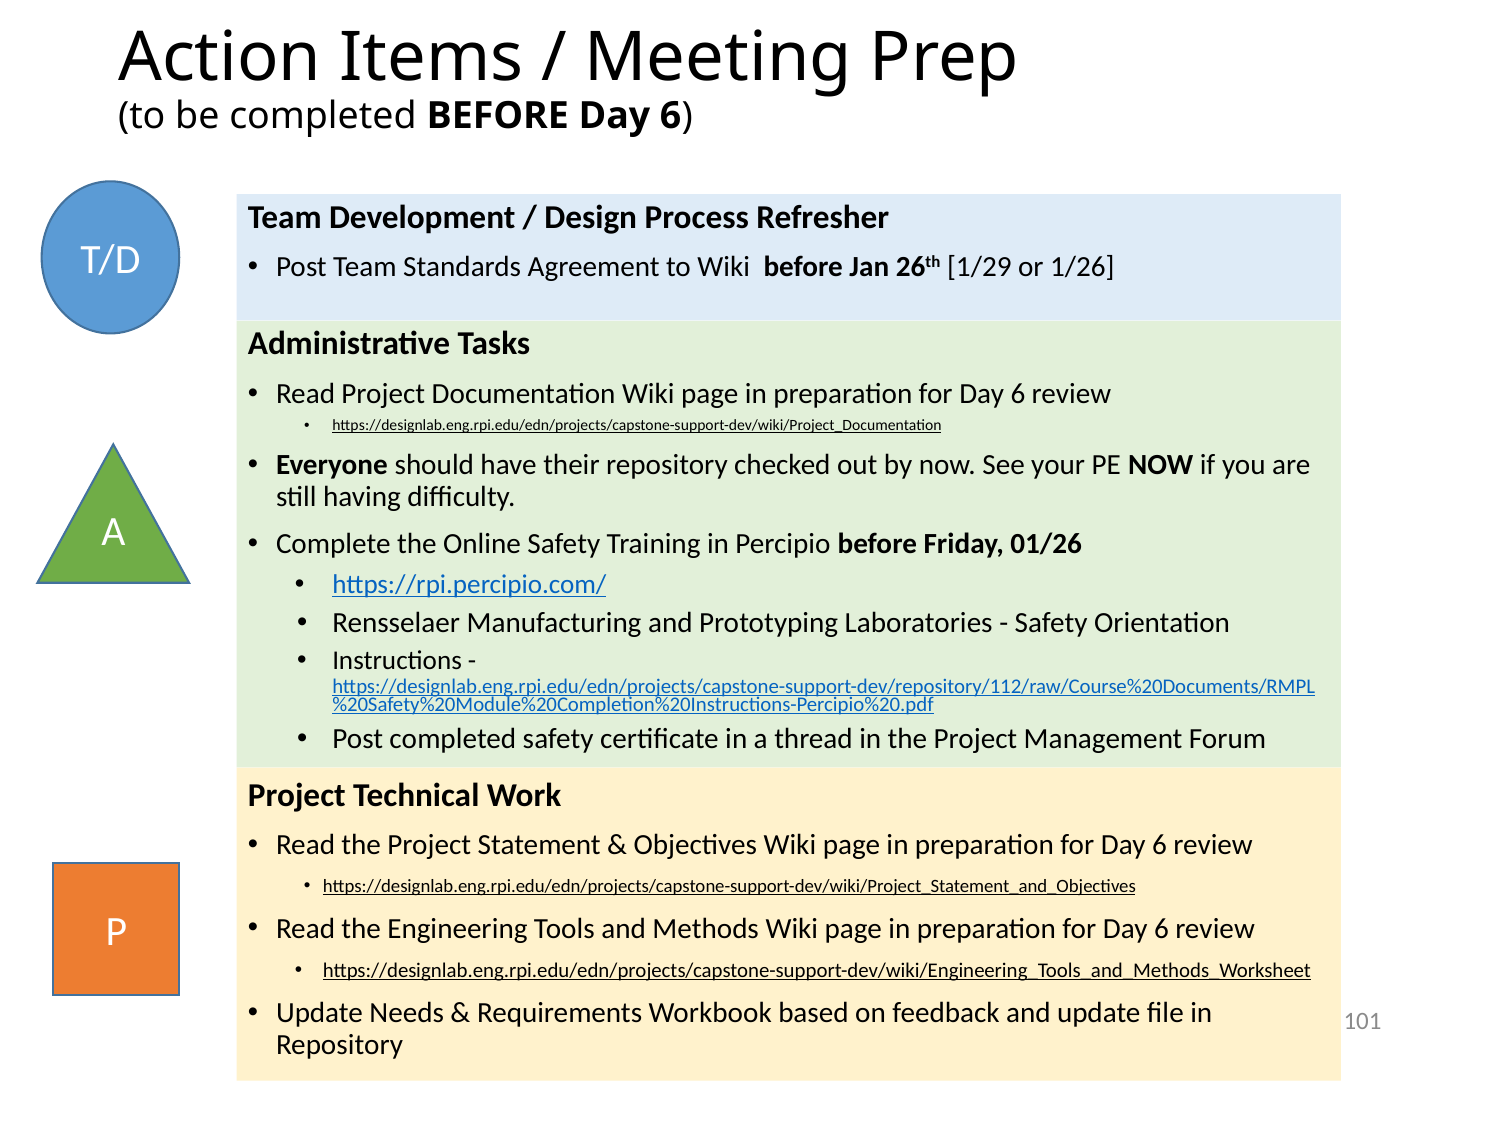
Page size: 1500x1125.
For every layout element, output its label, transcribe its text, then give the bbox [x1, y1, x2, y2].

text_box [53, 767, 1341, 1081]
text_box Team Development / Design Process Refresher Post Team Standards Agreement to Wiki before Jan 26th [1/29 or 1/26] [236, 194, 1341, 320]
slide_number 101 [1341, 990, 1397, 1050]
text_box A [35, 442, 191, 584]
text_box Administrative Tasks Read Project Documentation Wiki page in preparation for Day 6 review https://designlab.eng.rpi.edu/edn/projects/capstone-support-dev/wiki/Project_Documentation Everyone should have their repository checked out by now. See your PE NOW if you are still having difficulty. Complete the Online Safety Training in Percipio before Friday, 01/26 https://rpi.percipio.com/ Rensselaer Manufacturing and Prototyping Laboratories - Safety Orientation Instructions - https://designlab.eng.rpi.edu/edn/projects/capstone-support-dev/repository/112/raw/Course%20Documents/RMPL%20Safety%20Module%20Completion%20Instructions-Percipio%20.pdf Post completed safety certificate in a thread in the Project Management Forum [236, 320, 1341, 767]
title Action Items / Meeting Prep (to be completed BEFORE Day 6) [103, 6, 1397, 152]
text_box T/D [40, 180, 181, 335]
